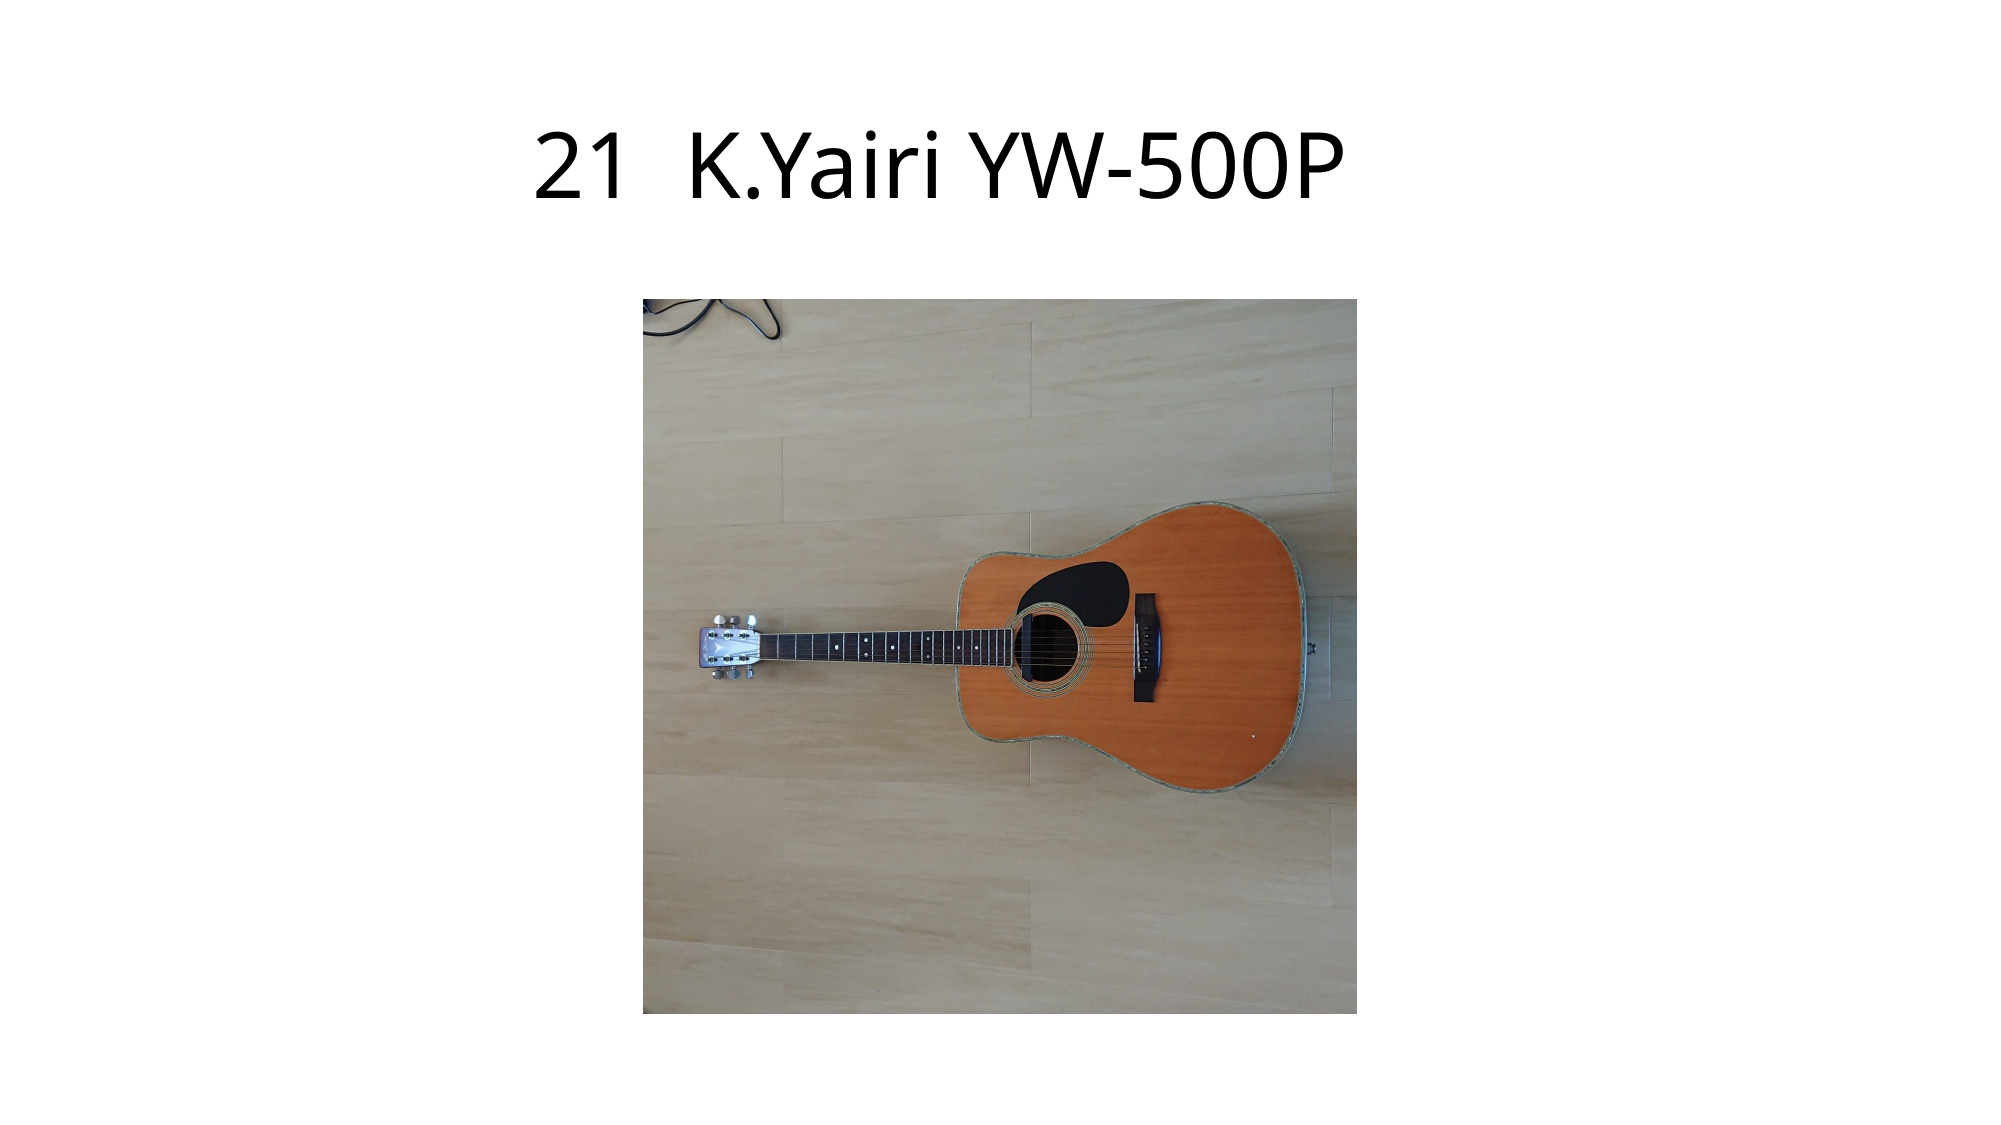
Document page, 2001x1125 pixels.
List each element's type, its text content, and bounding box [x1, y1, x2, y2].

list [643, 299, 1357, 1014]
title 21 K.Yairi YW-500P [137, 59, 1863, 278]
